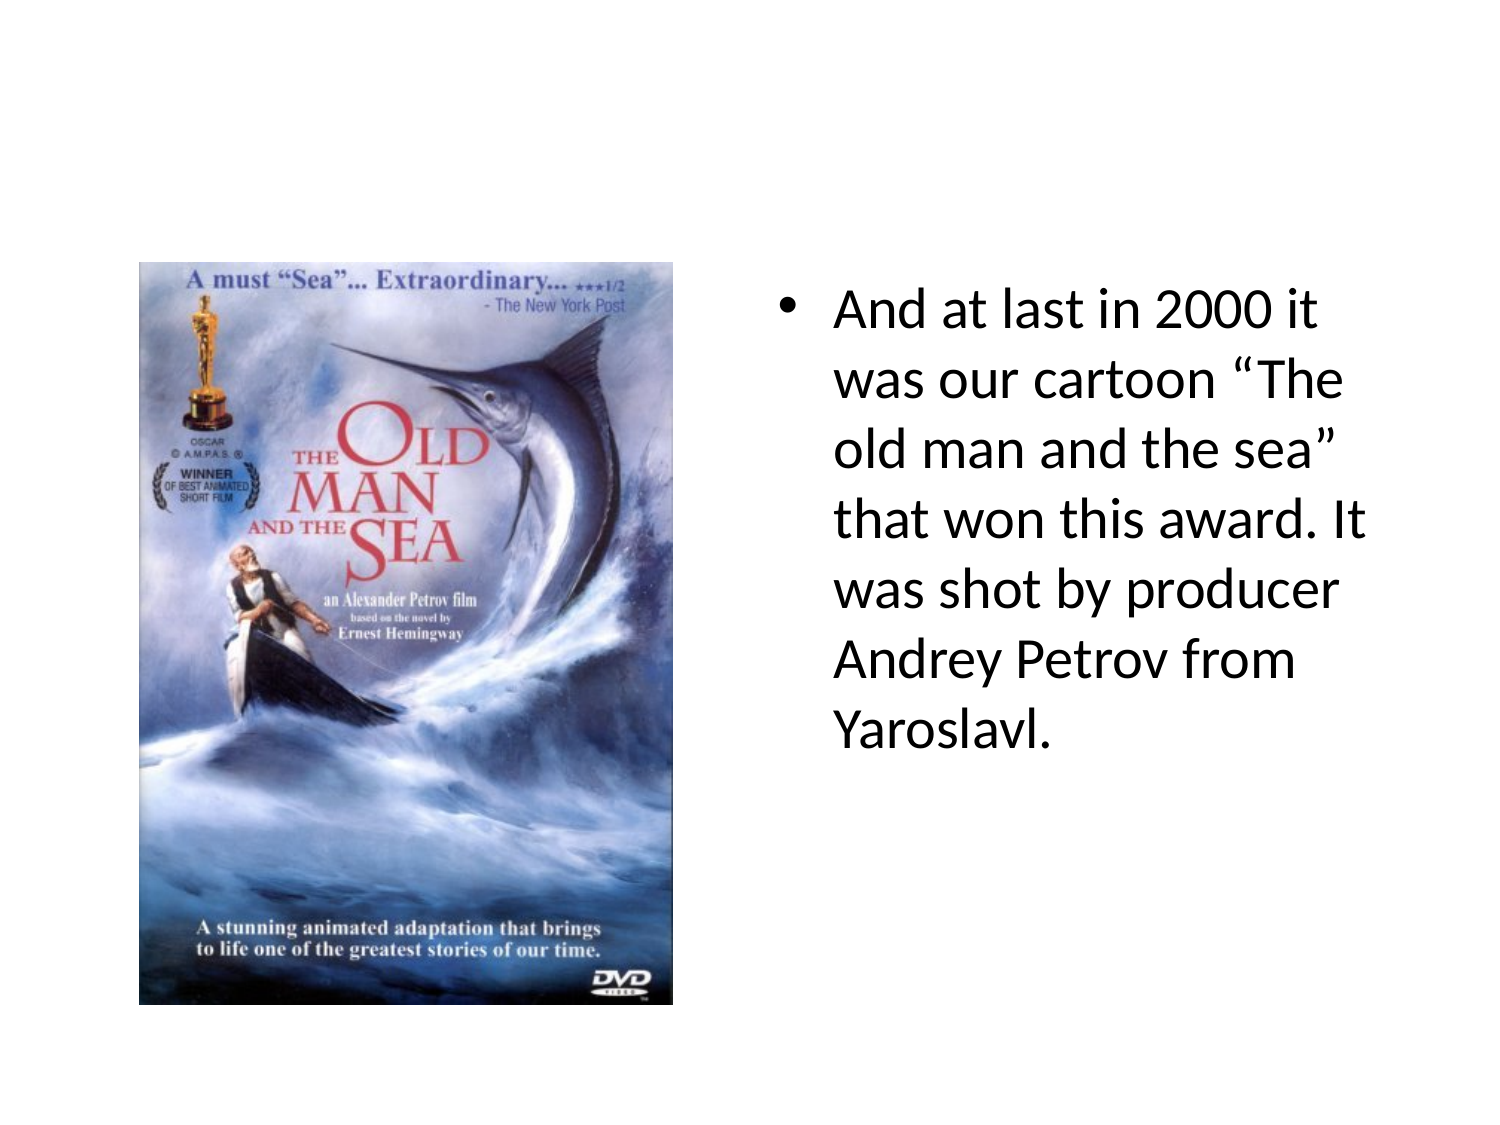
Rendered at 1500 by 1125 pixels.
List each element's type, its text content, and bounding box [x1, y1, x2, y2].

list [139, 262, 674, 1006]
list And at last in 2000 it was our cartoon “The old man and the sea” that won this award. It was shot by producer Andrey Petrov from Yaroslavl. [762, 262, 1425, 1005]
